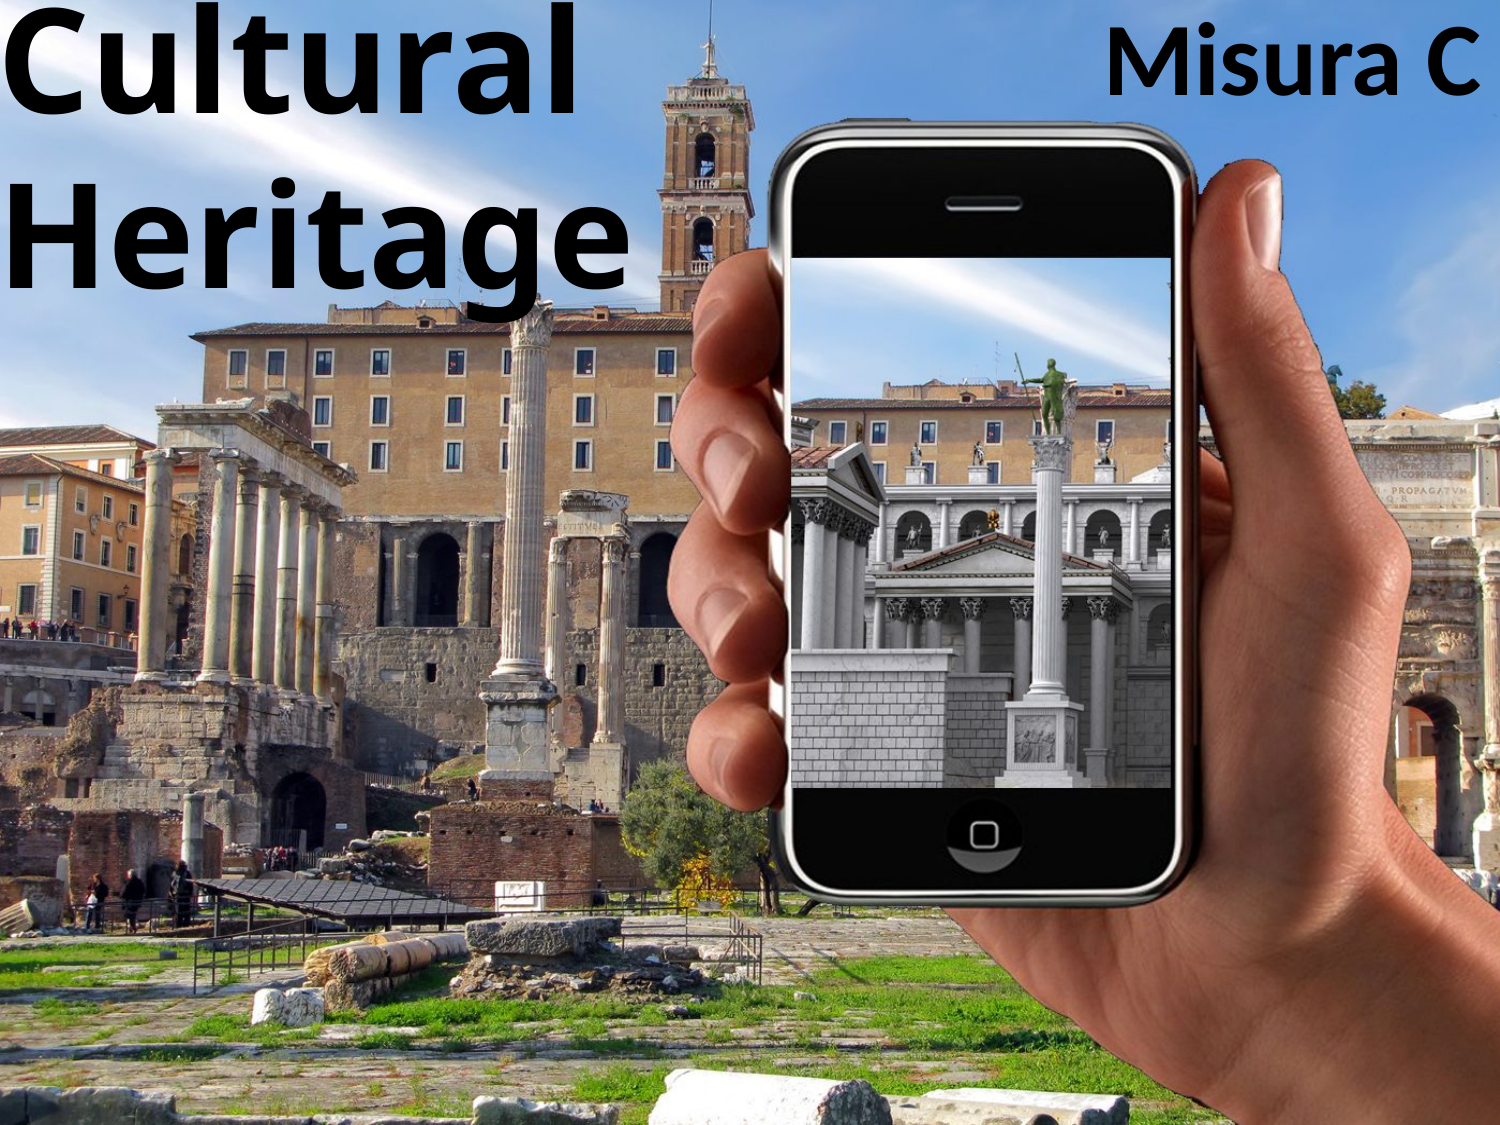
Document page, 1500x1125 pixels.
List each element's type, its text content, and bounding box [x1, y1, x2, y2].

title Misura C [984, 0, 1500, 148]
picture [0, 0, 1500, 1125]
list Cultural Heritage [0, 0, 940, 367]
